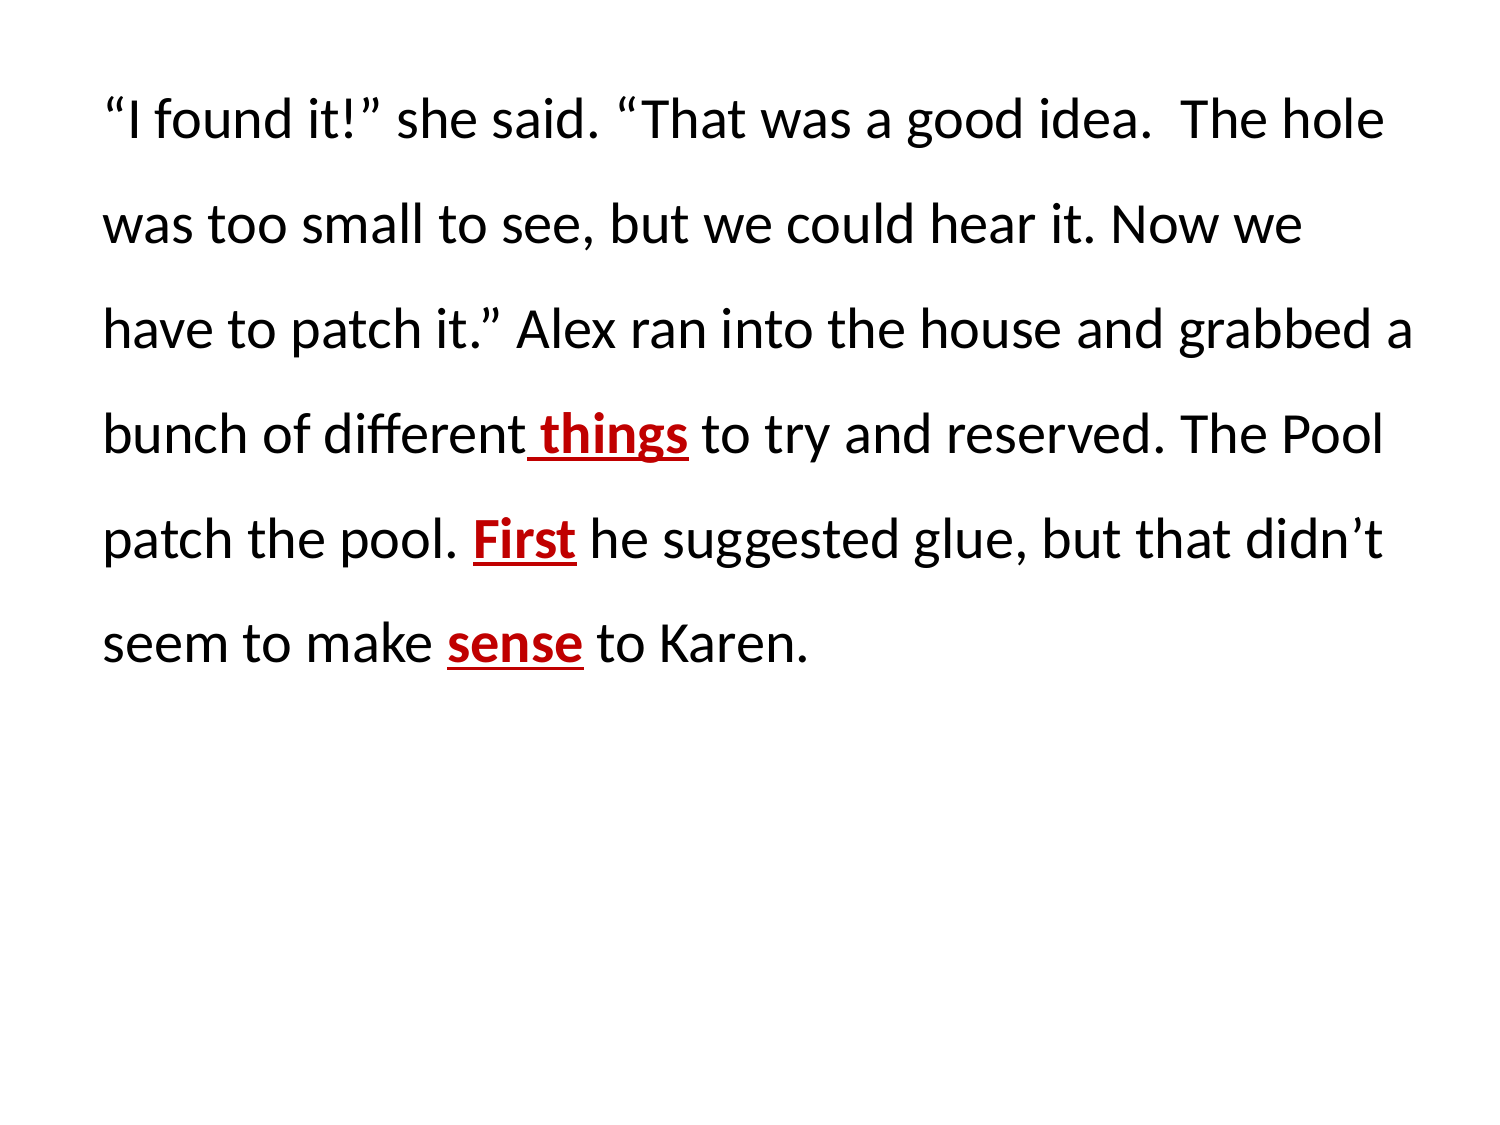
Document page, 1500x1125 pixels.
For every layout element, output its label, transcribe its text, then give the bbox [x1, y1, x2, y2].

list “I found it!” she said. “That was a good idea. The hole was too small to see, but we could hear it. Now we have to patch it.” Alex ran into the house and grabbed a bunch of different things to try and reserved. The Pool patch the pool. First he suggested glue, but that didn’t seem to make sense to Karen. [87, 37, 1438, 943]
